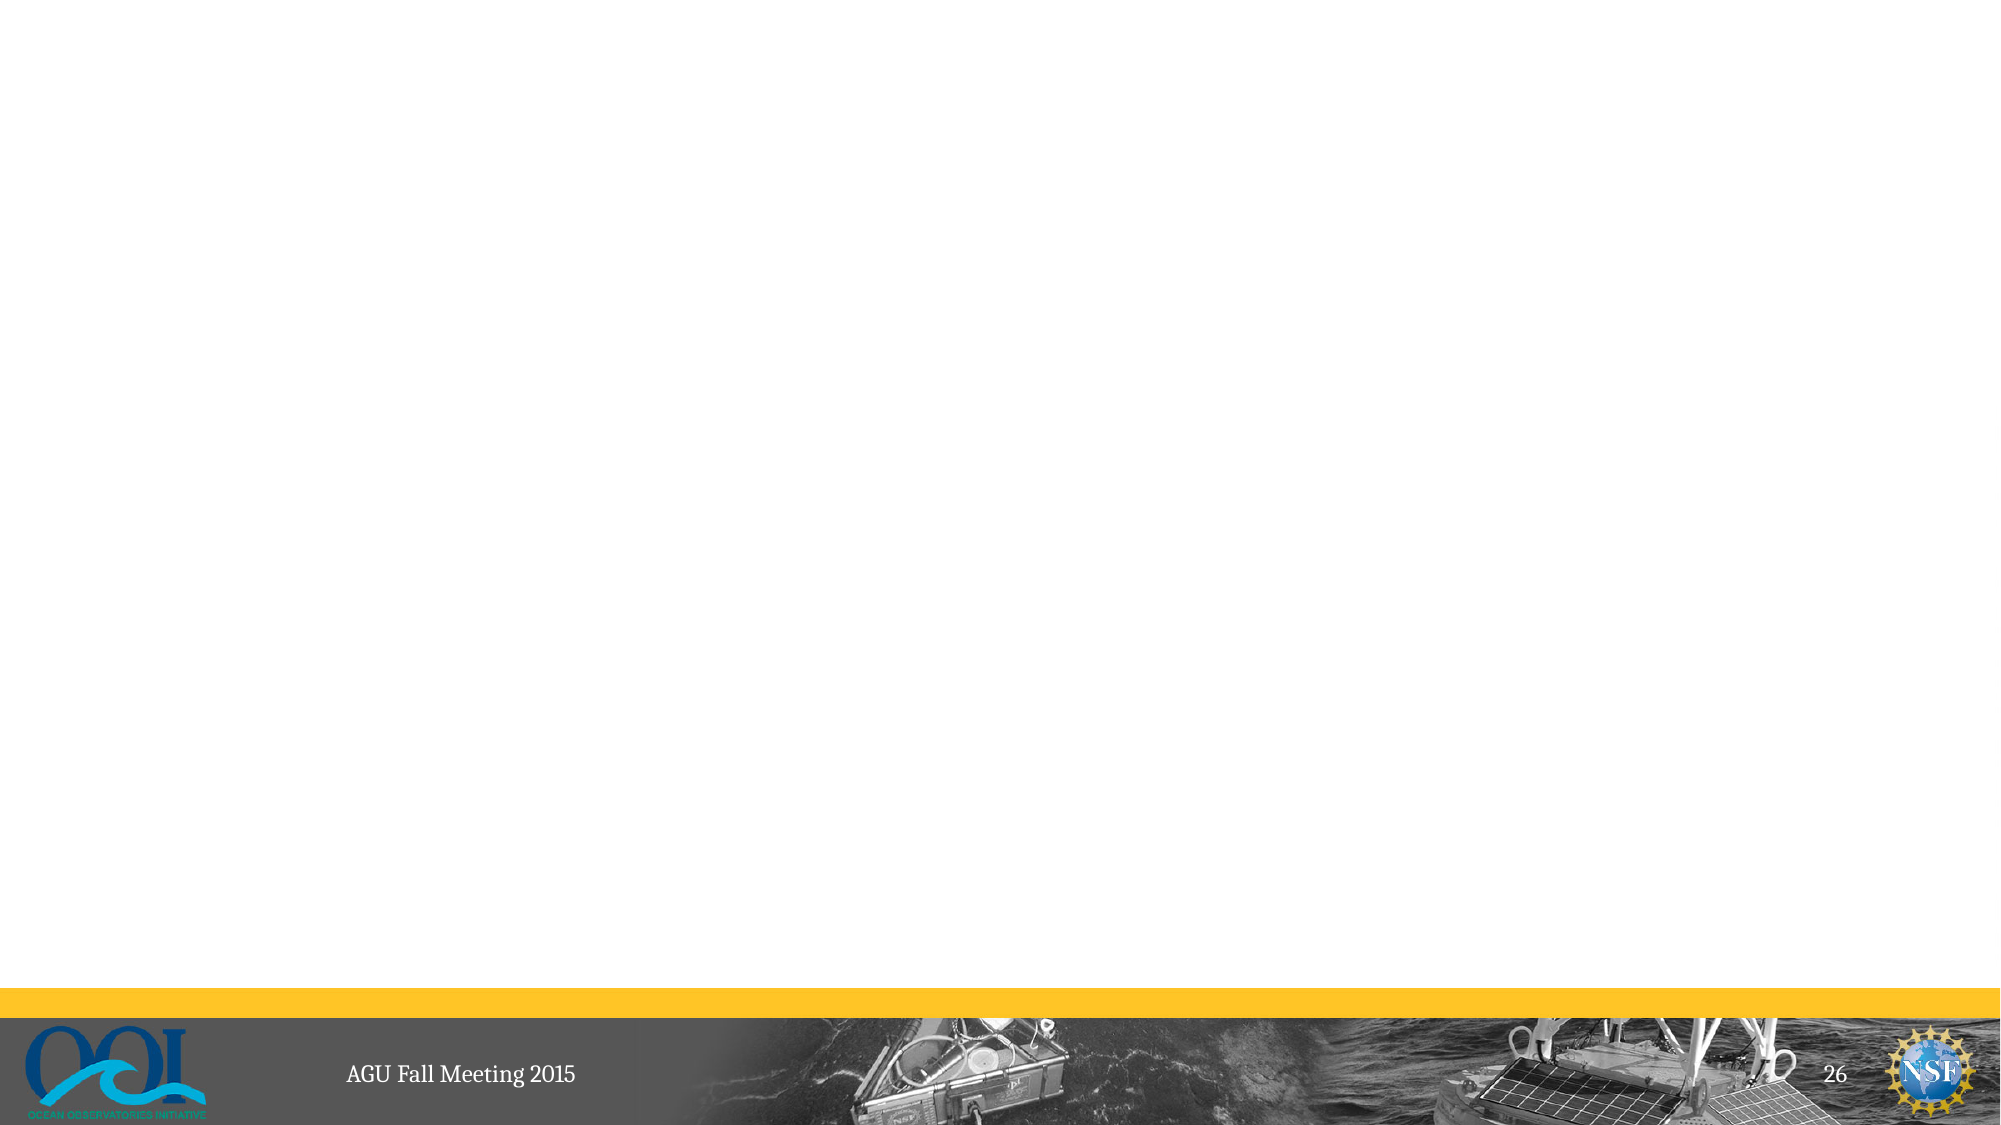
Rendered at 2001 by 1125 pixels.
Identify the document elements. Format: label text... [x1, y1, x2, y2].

footer AGU Fall Meeting 2015 [221, 1042, 702, 1103]
picture [0, 0, 2001, 1125]
slide_number 26 [1412, 1042, 1863, 1103]
